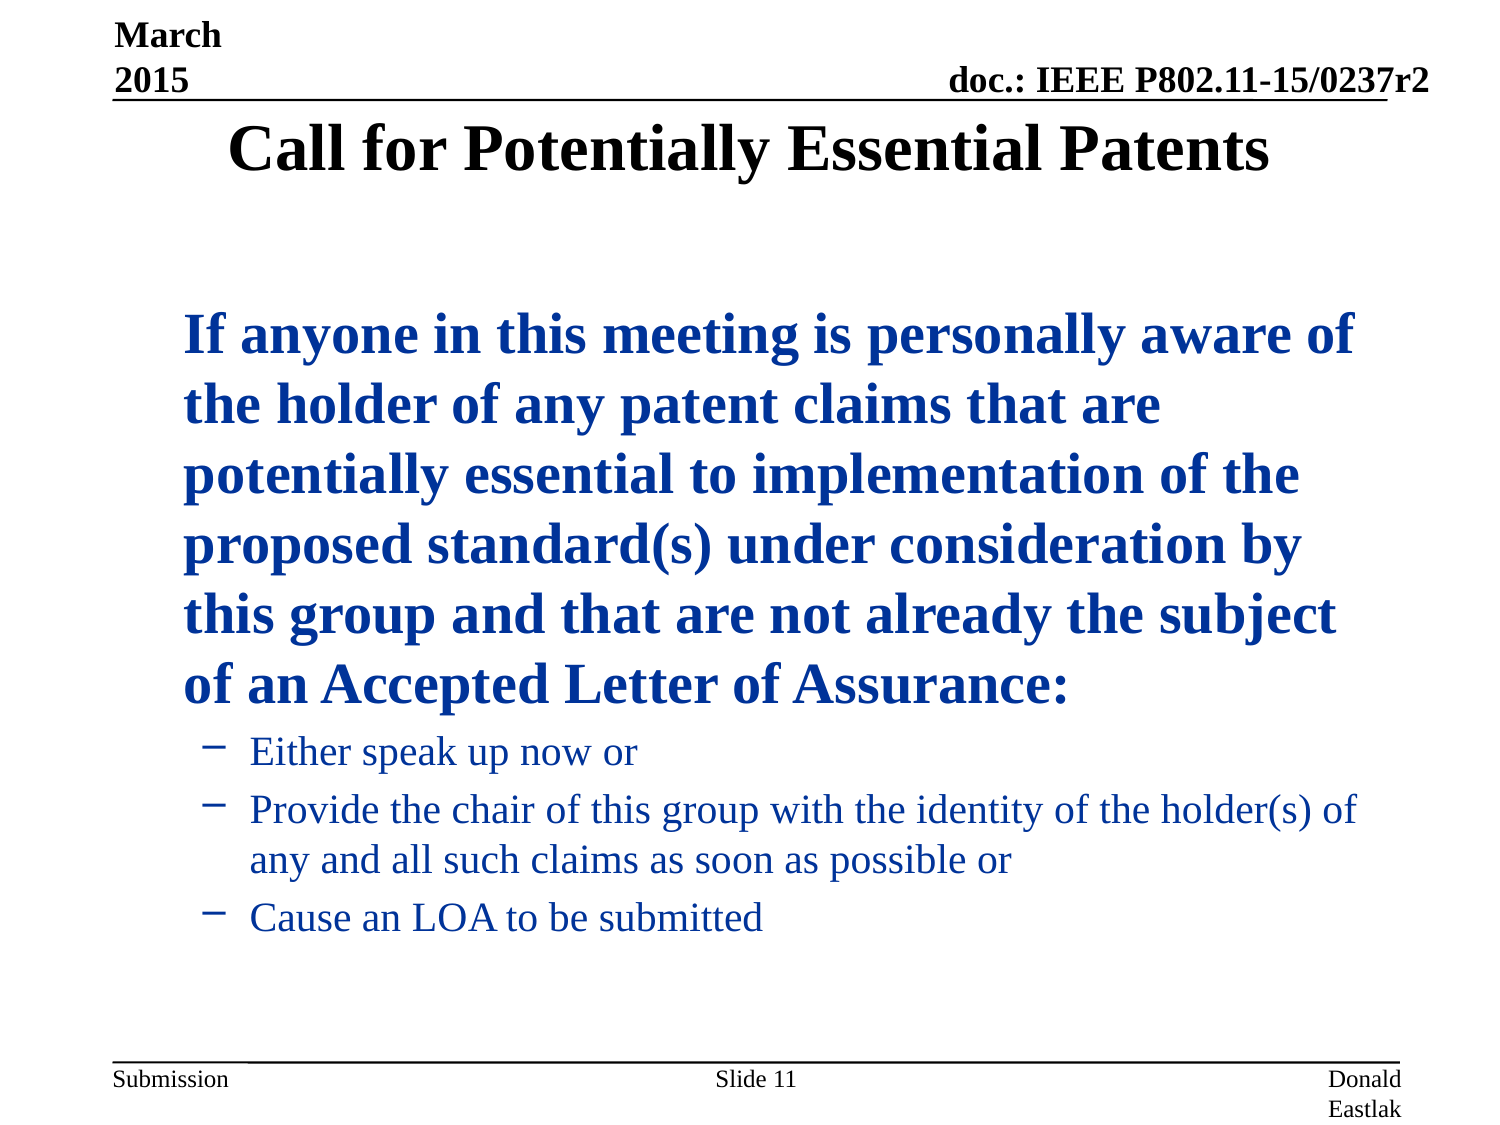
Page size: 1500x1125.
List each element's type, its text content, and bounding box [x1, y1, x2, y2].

title Call for Potentially Essential Patents [75, 50, 1425, 238]
slide_number Slide 11 [712, 1062, 800, 1093]
footer Donald Eastlake 3rd, Huawei Technologies [1325, 1062, 1402, 1093]
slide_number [114, 54, 290, 100]
list If anyone in this meeting is personally aware of the holder of any patent claims that are potentially essential to implementation of the proposed standard(s) under consideration by this group and that are not already the subject of an Accepted Letter of Assurance: Either speak up now or Provide the chair of this group with the identity of the holder(s) of any and all such claims as soon as possible or Cause an LOA to be submitted [112, 287, 1388, 963]
